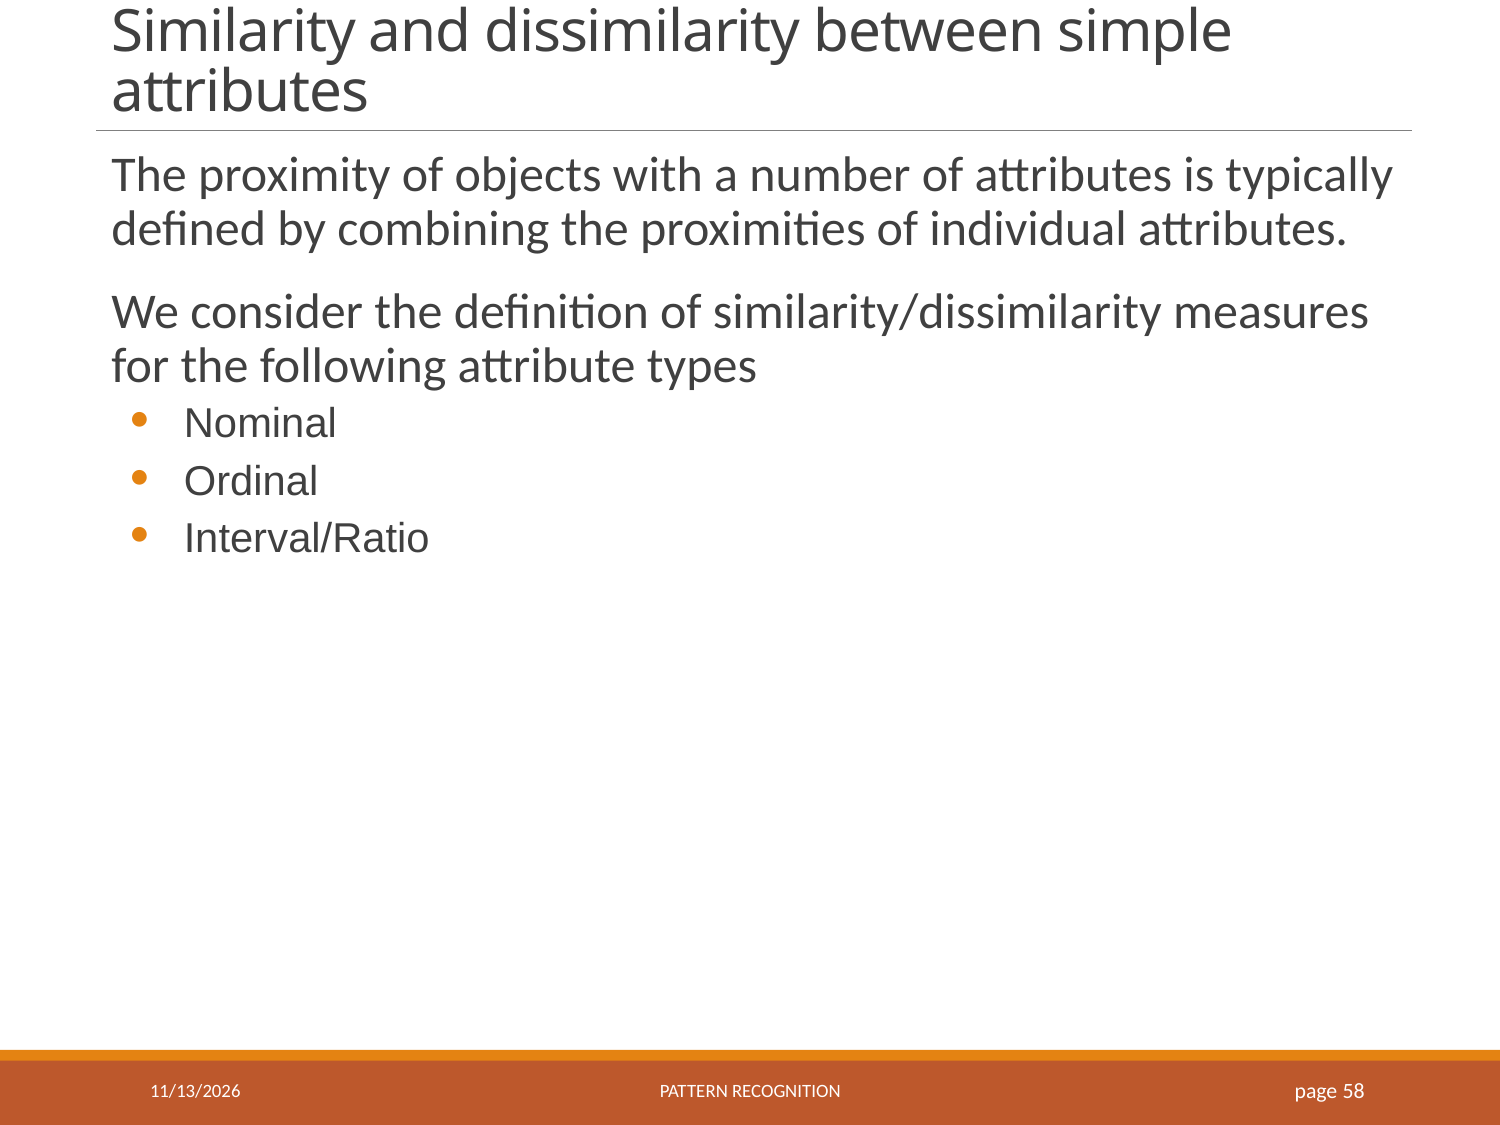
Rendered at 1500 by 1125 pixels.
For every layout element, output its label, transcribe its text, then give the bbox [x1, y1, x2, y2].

slide_number page 58 [1218, 1059, 1380, 1120]
list The proximity of objects with a number of attributes is typically defined by combining the proximities of individual attributes. We consider the definition of similarity/dissimilarity measures for the following attribute types Nominal Ordinal Interval/Ratio [96, 140, 1413, 1034]
title Similarity and dissimilarity between simple attributes [96, 19, 1413, 131]
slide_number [135, 1059, 440, 1120]
footer Pattern recognition [453, 1059, 1047, 1120]
